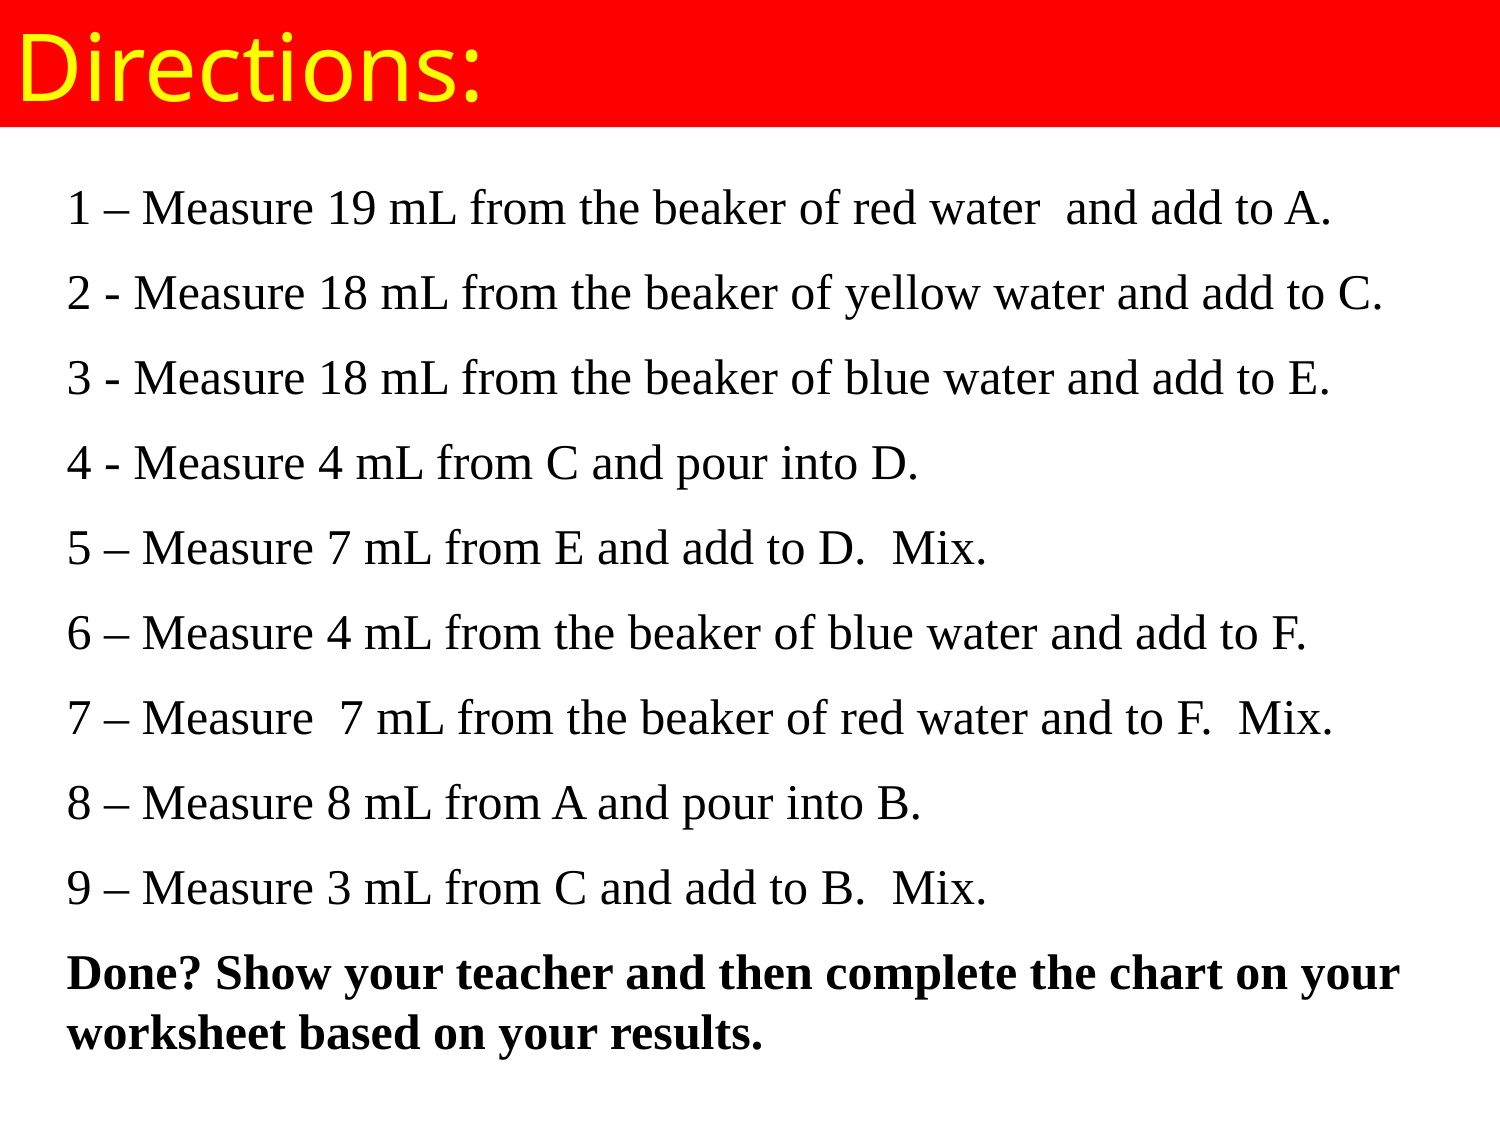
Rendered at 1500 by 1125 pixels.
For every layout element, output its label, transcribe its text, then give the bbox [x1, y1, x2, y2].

text_box 1 – Measure 19 mL from the beaker of red water and add to A. 2 - Measure 18 mL from the beaker of yellow water and add to C. 3 - Measure 18 mL from the beaker of blue water and add to E. 4 - Measure 4 mL from C and pour into D. 5 – Measure 7 mL from E and add to D. Mix. 6 – Measure 4 mL from the beaker of blue water and add to F. 7 – Measure 7 mL from the beaker of red water and to F. Mix. 8 – Measure 8 mL from A and pour into B. 9 – Measure 3 mL from C and add to B. Mix. Done? Show your teacher and then complete the chart on your worksheet based on your results. [51, 167, 1444, 1068]
text_box Directions: [0, 0, 1500, 128]
text_box [2, 128, 1227, 226]
